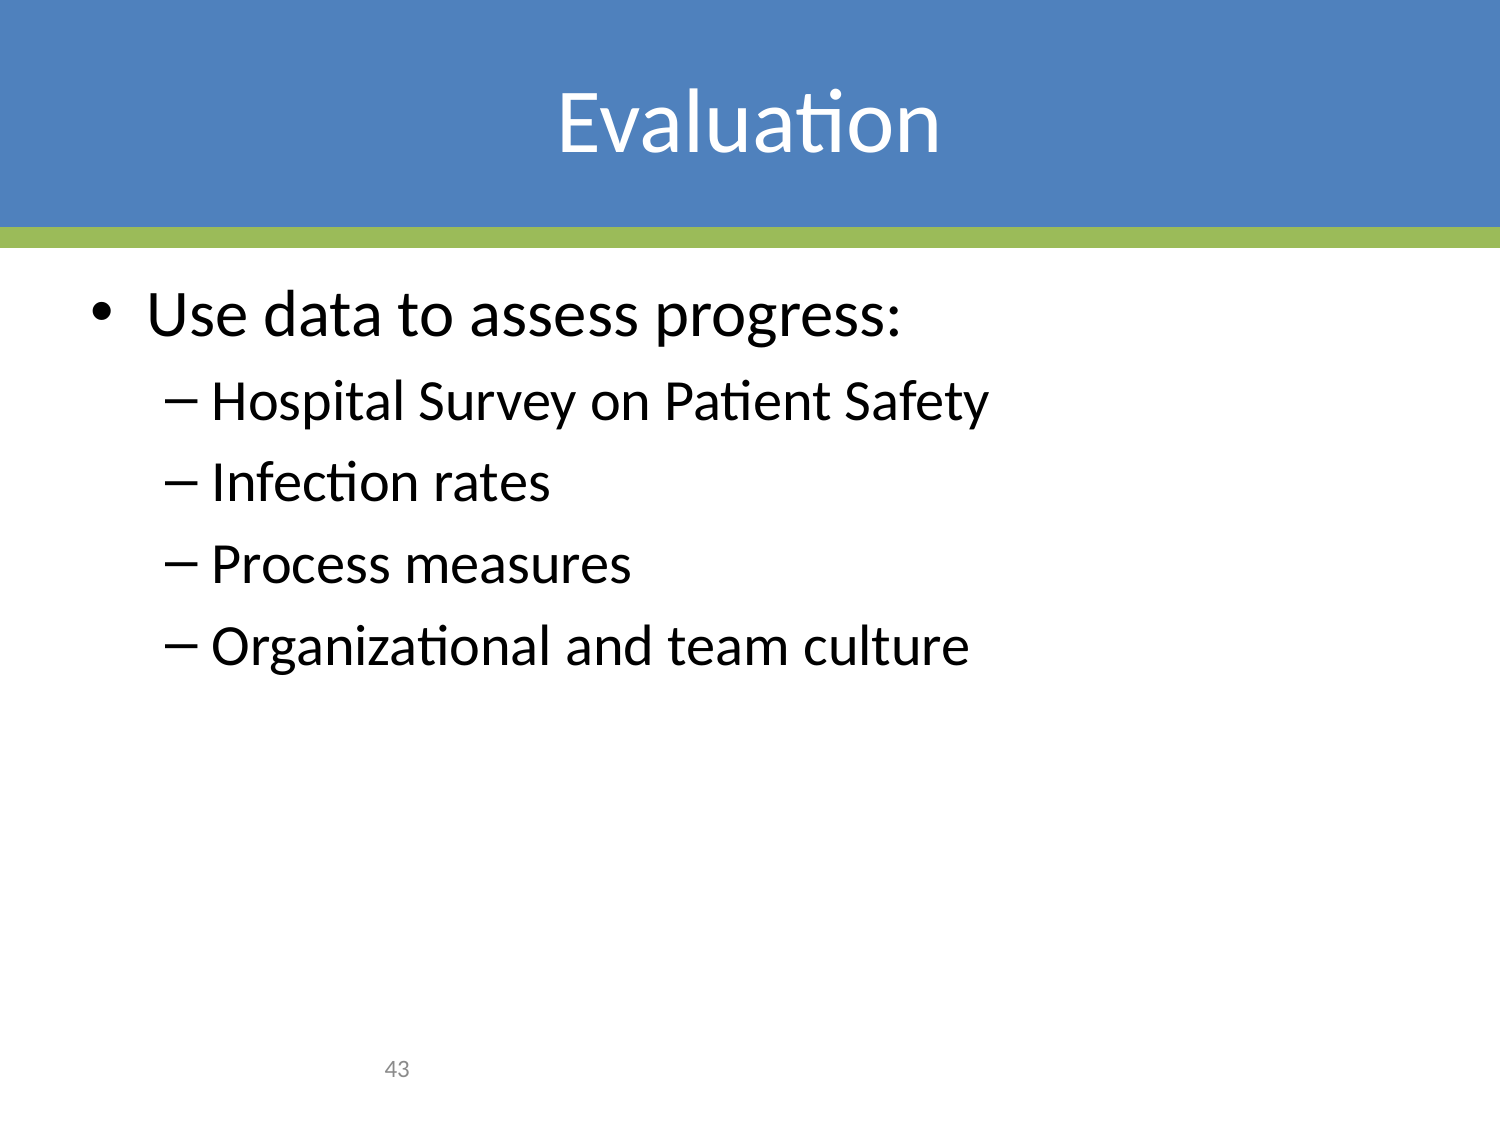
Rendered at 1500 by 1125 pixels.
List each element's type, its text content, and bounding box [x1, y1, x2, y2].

list Use data to assess progress: Hospital Survey on Patient Safety Infection rates Process measures Organizational and team culture [75, 262, 1425, 988]
title Evaluation [0, 0, 1500, 233]
slide_number 43 [75, 1037, 425, 1098]
